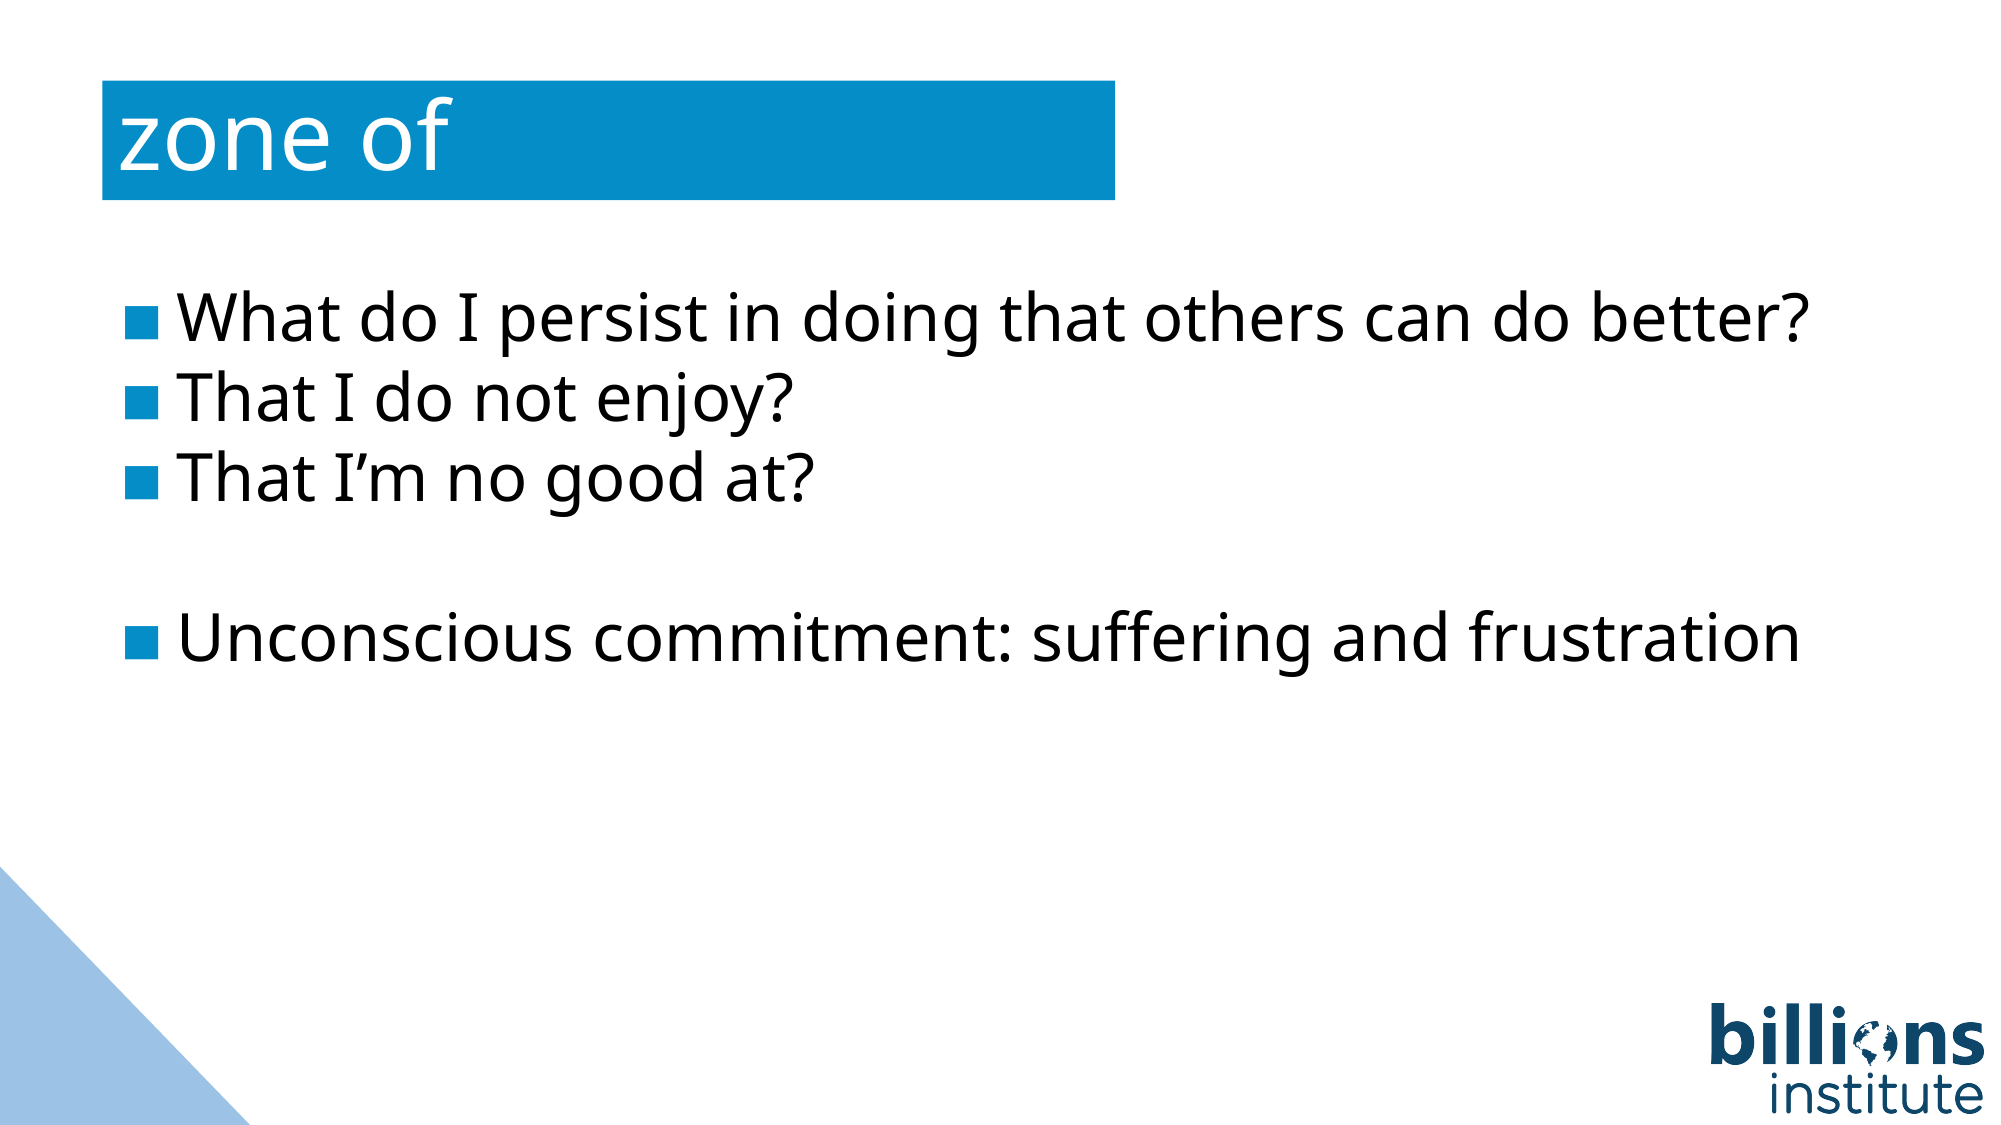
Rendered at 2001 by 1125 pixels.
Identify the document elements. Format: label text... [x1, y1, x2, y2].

text_box zone of incompetence [102, 80, 1116, 201]
list What do I persist in doing that others can do better? That I do not enjoy? That I’m no good at? Unconscious commitment: suffering and frustration [104, 187, 1896, 744]
text_box [0, 866, 250, 1125]
picture [1710, 1003, 1985, 1114]
